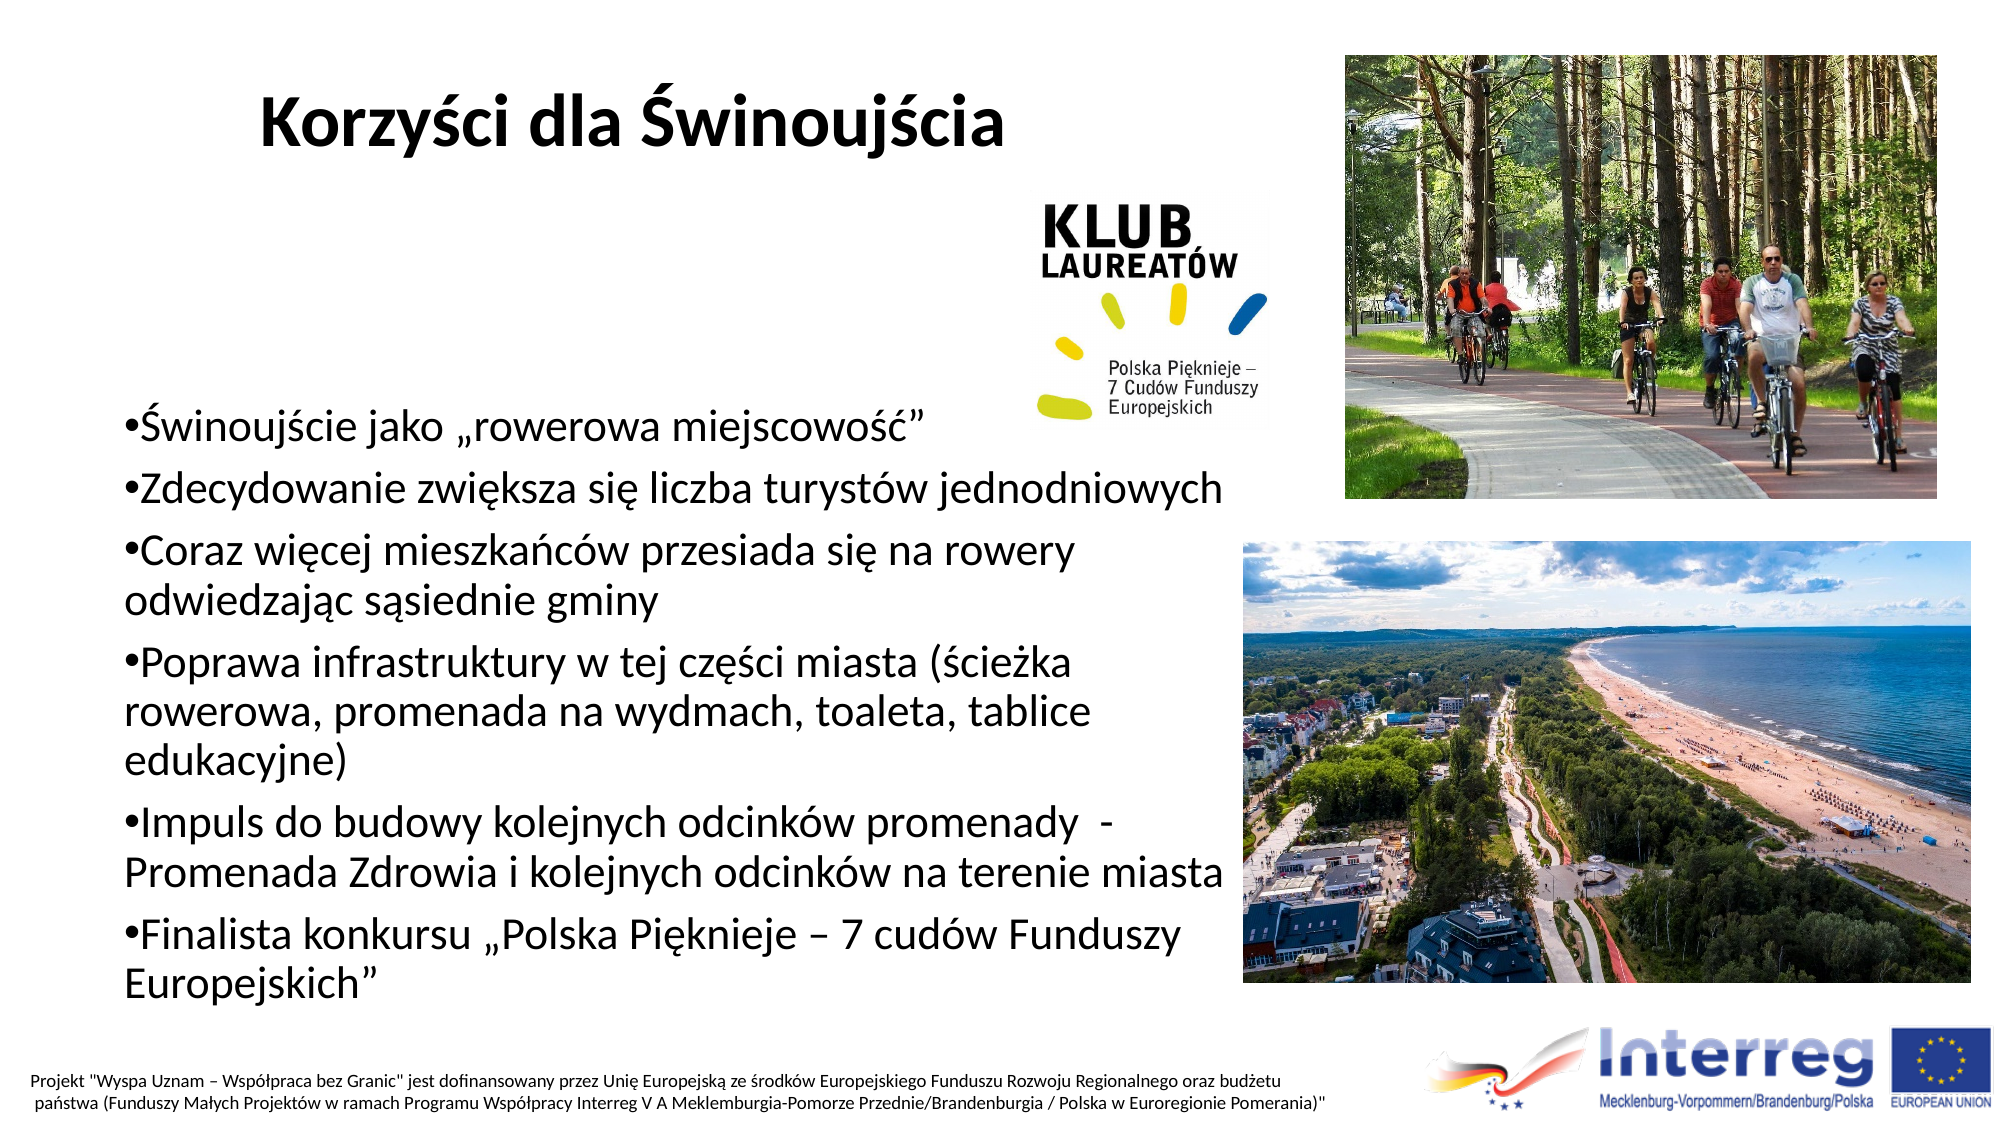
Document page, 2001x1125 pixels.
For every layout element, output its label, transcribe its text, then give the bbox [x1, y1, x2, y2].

title Korzyści dla Świnoujścia [245, 0, 1625, 171]
picture [1243, 541, 1971, 983]
text_box Świnoujście jako „rowerowa miejscowość” Zdecydowanie zwiększa się liczba turystów jednodniowych Coraz więcej mieszkańców przesiada się na rowery odwiedzając sąsiednie gminy Poprawa infrastruktury w tej części miasta (ścieżka rowerowa, promenada na wydmach, toaleta, tablice edukacyjne) Impuls do budowy kolejnych odcinków promenady - Promenada Zdrowia i kolejnych odcinków na terenie miasta Finalista konkursu „Polska Pięknieje – 7 cudów Funduszy Europejskich” [109, 394, 1256, 1022]
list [1345, 55, 1937, 499]
text_box Projekt "Wyspa Uznam – Współpraca bez Granic" jest dofinansowany przez Unię Europejską ze środków Europejskiego Funduszu Rozwoju Regionalnego oraz budżetu państwa (Funduszy Małych Projektów w ramach Programu Współpracy Interreg V A Meklemburgia-Pomorze Przednie/Brandenburgia / Polska w Euroregionie Pomerania)" [15, 1060, 1400, 1121]
picture [1424, 1009, 2000, 1125]
picture [1030, 190, 1270, 430]
picture [1961, 754, 1971, 762]
